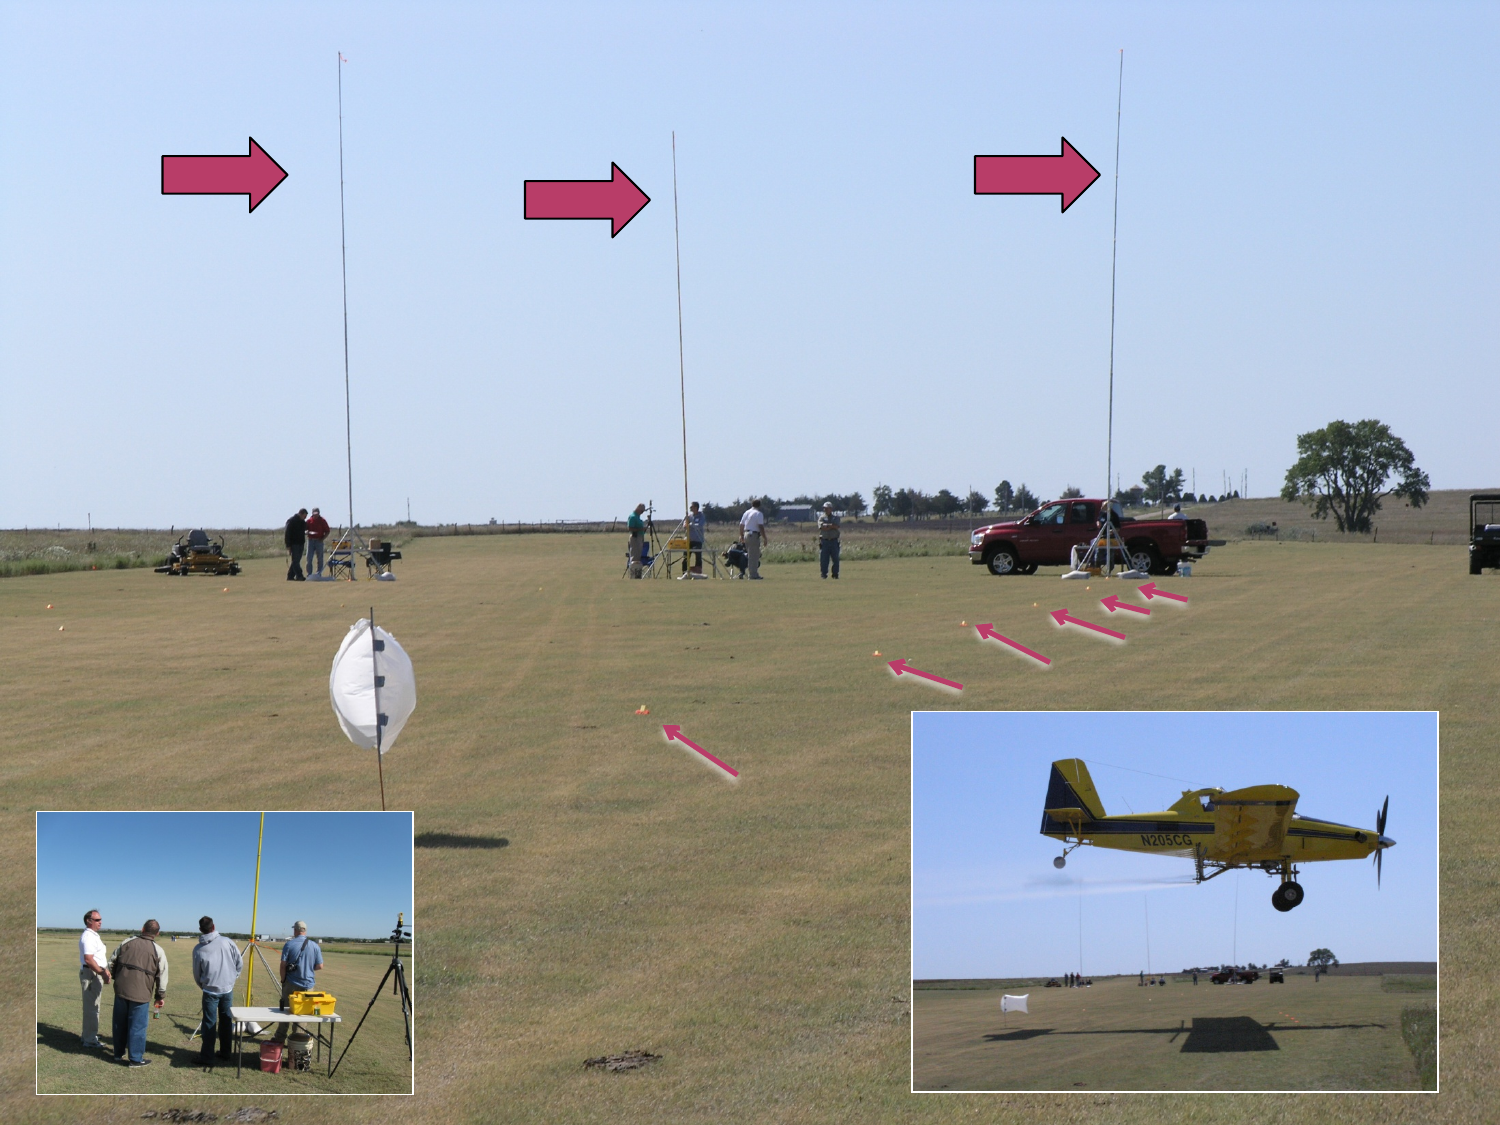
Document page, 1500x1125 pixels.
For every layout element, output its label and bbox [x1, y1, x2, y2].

text_box [886, 662, 963, 688]
text_box [1049, 612, 1126, 638]
text_box [1137, 586, 1188, 601]
picture [0, 0, 1500, 1125]
text_box [1099, 599, 1151, 613]
text_box [661, 724, 738, 776]
text_box [974, 624, 1051, 663]
